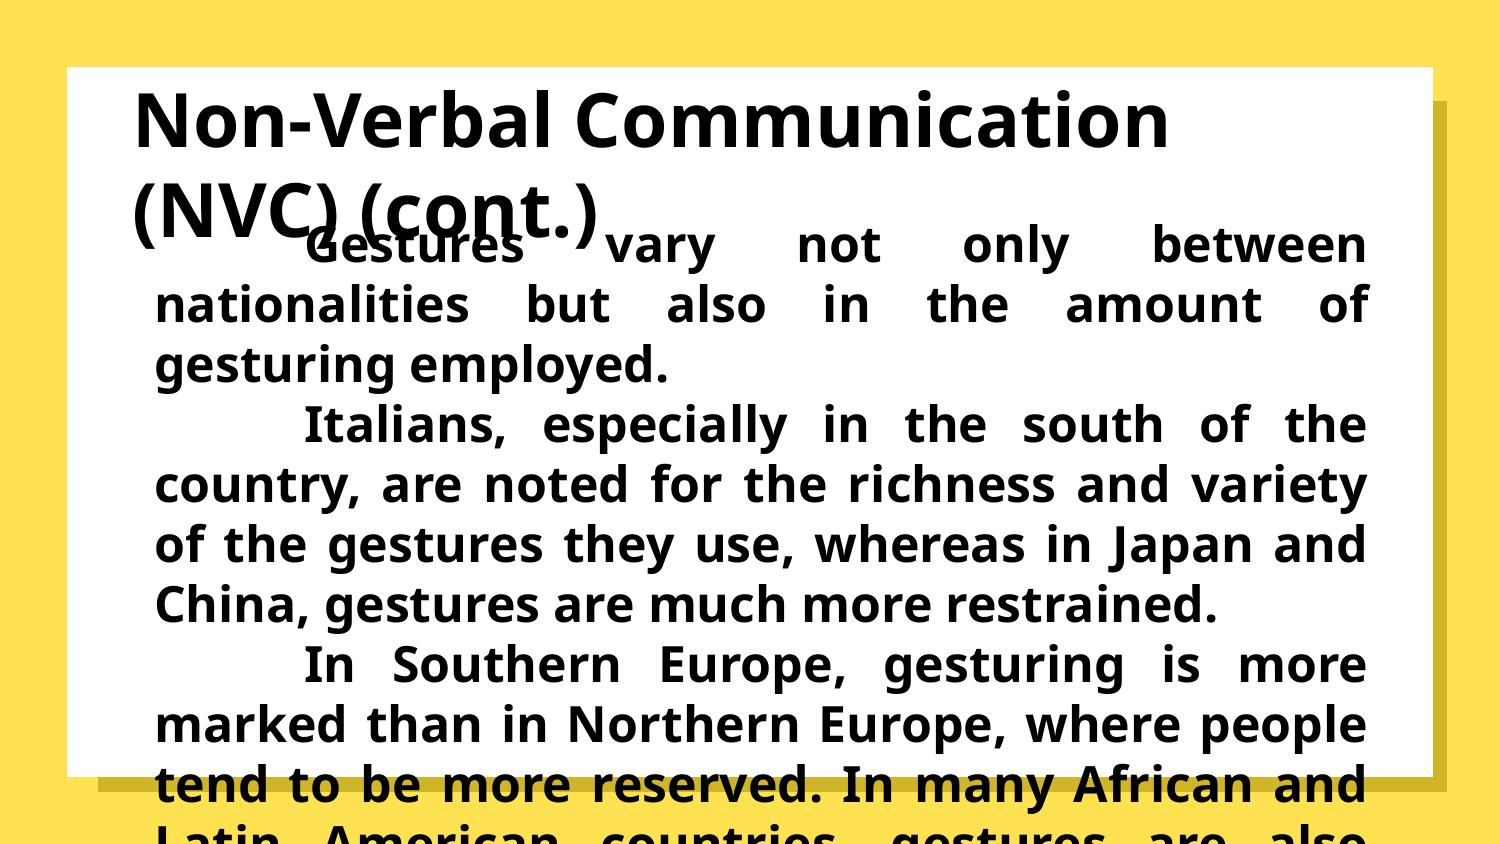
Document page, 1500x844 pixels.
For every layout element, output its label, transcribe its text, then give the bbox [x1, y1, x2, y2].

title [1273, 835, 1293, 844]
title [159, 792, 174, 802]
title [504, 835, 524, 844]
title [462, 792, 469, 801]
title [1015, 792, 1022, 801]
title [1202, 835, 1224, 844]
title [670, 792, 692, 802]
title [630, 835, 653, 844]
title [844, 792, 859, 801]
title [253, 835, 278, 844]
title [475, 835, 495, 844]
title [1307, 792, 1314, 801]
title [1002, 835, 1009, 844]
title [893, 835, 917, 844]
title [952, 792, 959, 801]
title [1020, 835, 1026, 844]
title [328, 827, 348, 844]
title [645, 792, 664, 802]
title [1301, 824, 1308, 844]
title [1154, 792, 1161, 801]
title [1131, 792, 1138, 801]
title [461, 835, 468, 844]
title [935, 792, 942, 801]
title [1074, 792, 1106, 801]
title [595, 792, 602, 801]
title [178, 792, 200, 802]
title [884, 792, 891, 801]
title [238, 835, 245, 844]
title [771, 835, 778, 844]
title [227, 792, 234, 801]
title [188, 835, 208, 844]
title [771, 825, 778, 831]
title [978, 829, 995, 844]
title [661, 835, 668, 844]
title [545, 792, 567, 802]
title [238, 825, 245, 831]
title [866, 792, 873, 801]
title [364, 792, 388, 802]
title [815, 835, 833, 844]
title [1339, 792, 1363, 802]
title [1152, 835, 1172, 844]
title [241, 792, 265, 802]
title Non-Verbal Communication (NVC) (cont.) [117, 57, 1383, 152]
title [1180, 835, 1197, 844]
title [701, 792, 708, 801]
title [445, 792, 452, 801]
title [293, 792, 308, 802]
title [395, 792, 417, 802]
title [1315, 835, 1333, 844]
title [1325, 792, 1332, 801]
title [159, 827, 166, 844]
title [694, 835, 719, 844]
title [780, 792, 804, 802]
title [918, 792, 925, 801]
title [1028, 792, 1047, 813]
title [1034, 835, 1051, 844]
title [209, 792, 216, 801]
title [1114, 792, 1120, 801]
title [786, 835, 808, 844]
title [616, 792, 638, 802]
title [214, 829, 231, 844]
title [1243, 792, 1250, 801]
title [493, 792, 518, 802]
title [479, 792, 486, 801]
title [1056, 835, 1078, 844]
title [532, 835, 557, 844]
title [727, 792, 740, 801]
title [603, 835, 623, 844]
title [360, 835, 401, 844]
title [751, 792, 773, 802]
list Gestures vary not only between nationalities but also in the amount of gesturing employed. Italians, especially in the south of the country, are noted for the richness and variety of the gestures they use, whereas in Japan and China, gestures are much more restrained. In Southern Europe, gesturing is more marked than in Northern Europe, where people tend to be more reserved. In many African and Latin American countries, gestures are also more intense, with vivid facial expressions, hand gestures and often a display of emotions. [116, 197, 1384, 758]
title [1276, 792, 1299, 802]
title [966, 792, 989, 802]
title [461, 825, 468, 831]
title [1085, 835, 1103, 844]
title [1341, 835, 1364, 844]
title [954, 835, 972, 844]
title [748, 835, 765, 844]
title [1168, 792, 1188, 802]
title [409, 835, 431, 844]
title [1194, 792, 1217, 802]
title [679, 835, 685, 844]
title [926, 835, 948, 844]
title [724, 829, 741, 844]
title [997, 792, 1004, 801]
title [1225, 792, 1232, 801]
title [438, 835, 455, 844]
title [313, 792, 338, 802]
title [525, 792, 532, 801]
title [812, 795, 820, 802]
